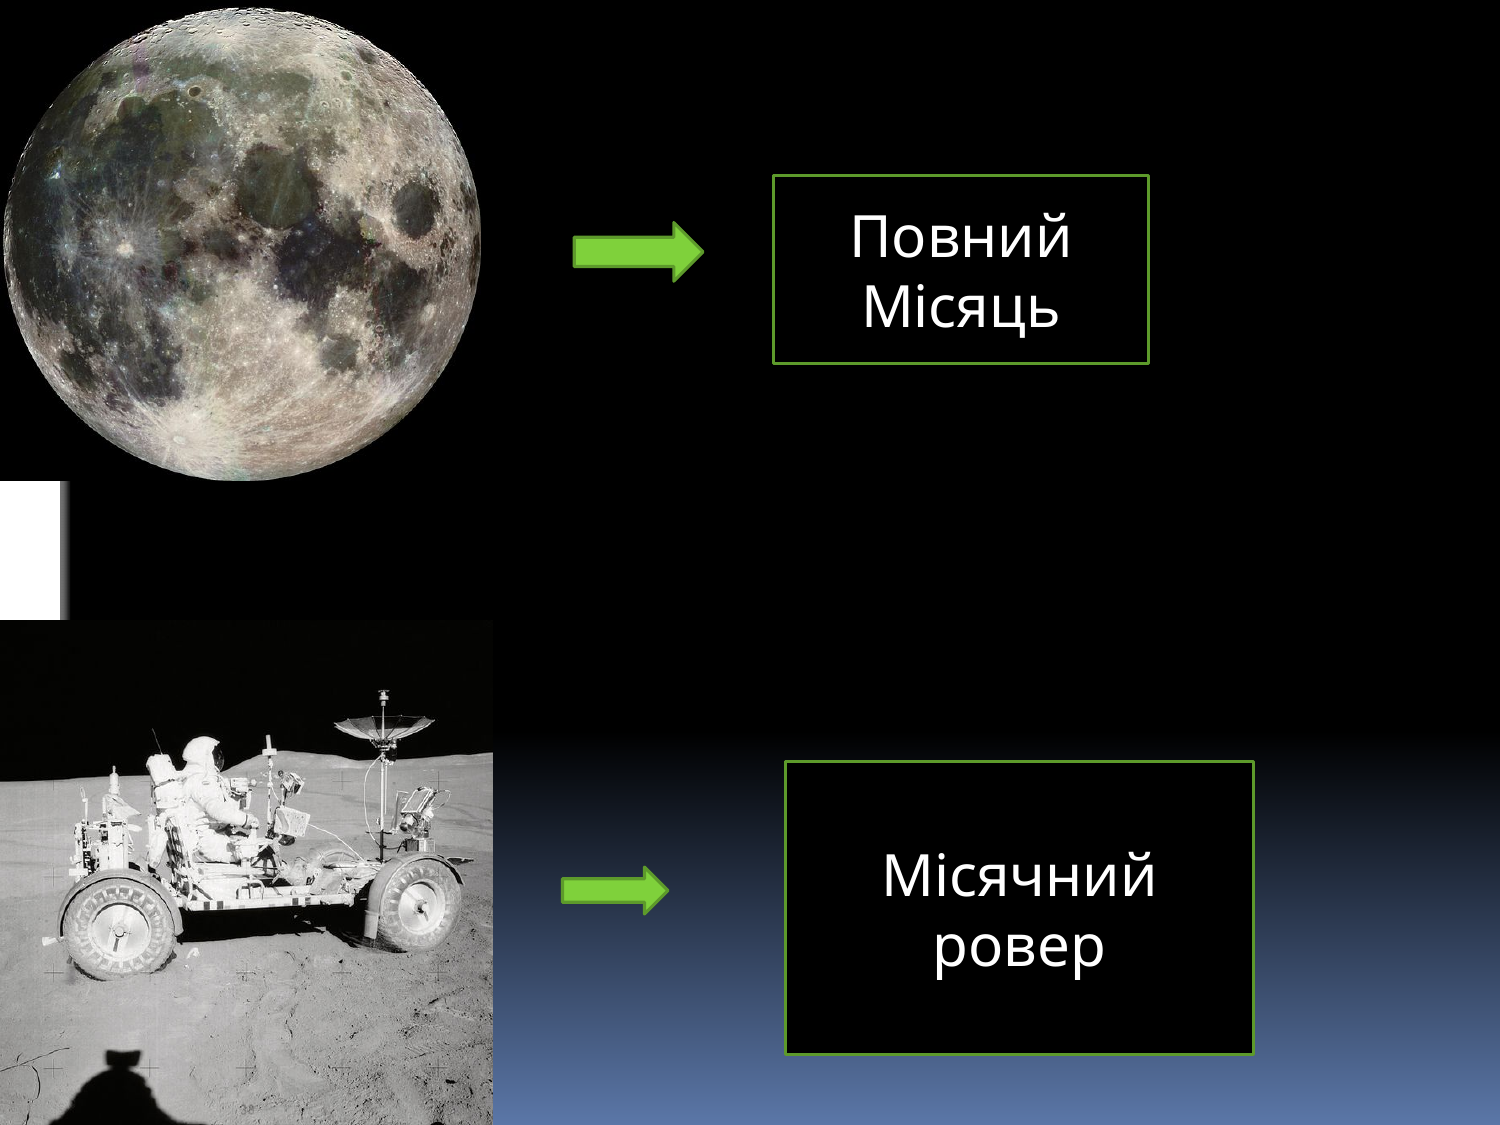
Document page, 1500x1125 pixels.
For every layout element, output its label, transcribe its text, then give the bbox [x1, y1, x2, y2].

text_box Місячний ровер [784, 760, 1255, 1056]
text_box Повний Місяць [772, 174, 1150, 365]
picture [0, 620, 493, 1125]
text_box [572, 221, 705, 283]
text_box [560, 865, 670, 916]
picture [0, 0, 481, 481]
